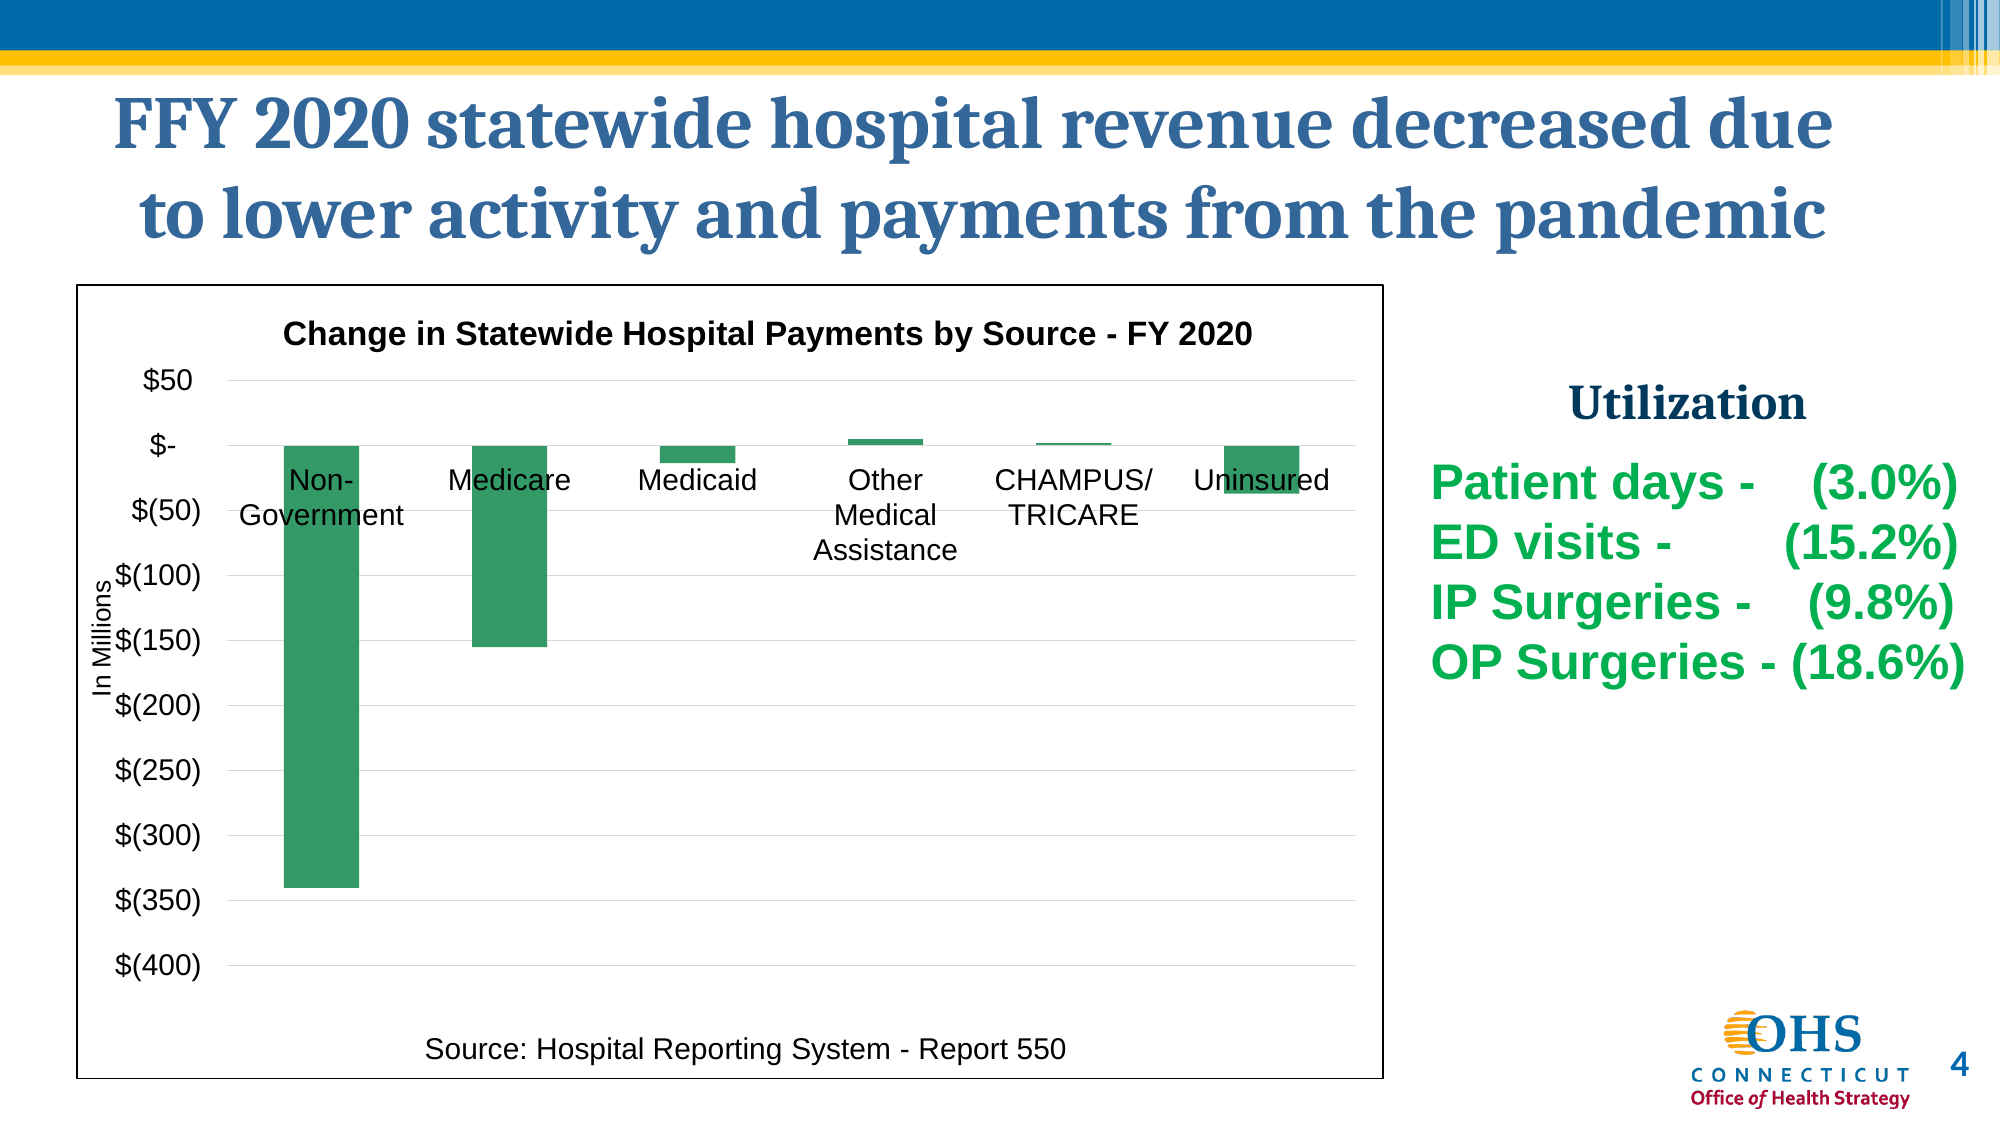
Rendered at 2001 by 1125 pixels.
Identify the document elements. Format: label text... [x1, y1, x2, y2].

picture [75, 284, 1384, 1080]
text_box Patient days - (3.0%) ED visits - (15.2%) IP Surgeries - (9.8%) OP Surgeries - (18.6%) [1415, 441, 1985, 697]
picture [1691, 1010, 1910, 1109]
text_box FFY 2020 statewide hospital revenue decreased due to lower activity and payments from the pandemic [0, 87, 1967, 239]
text_box Utilization [1553, 362, 1832, 437]
slide_number 4 [1892, 1031, 1985, 1092]
